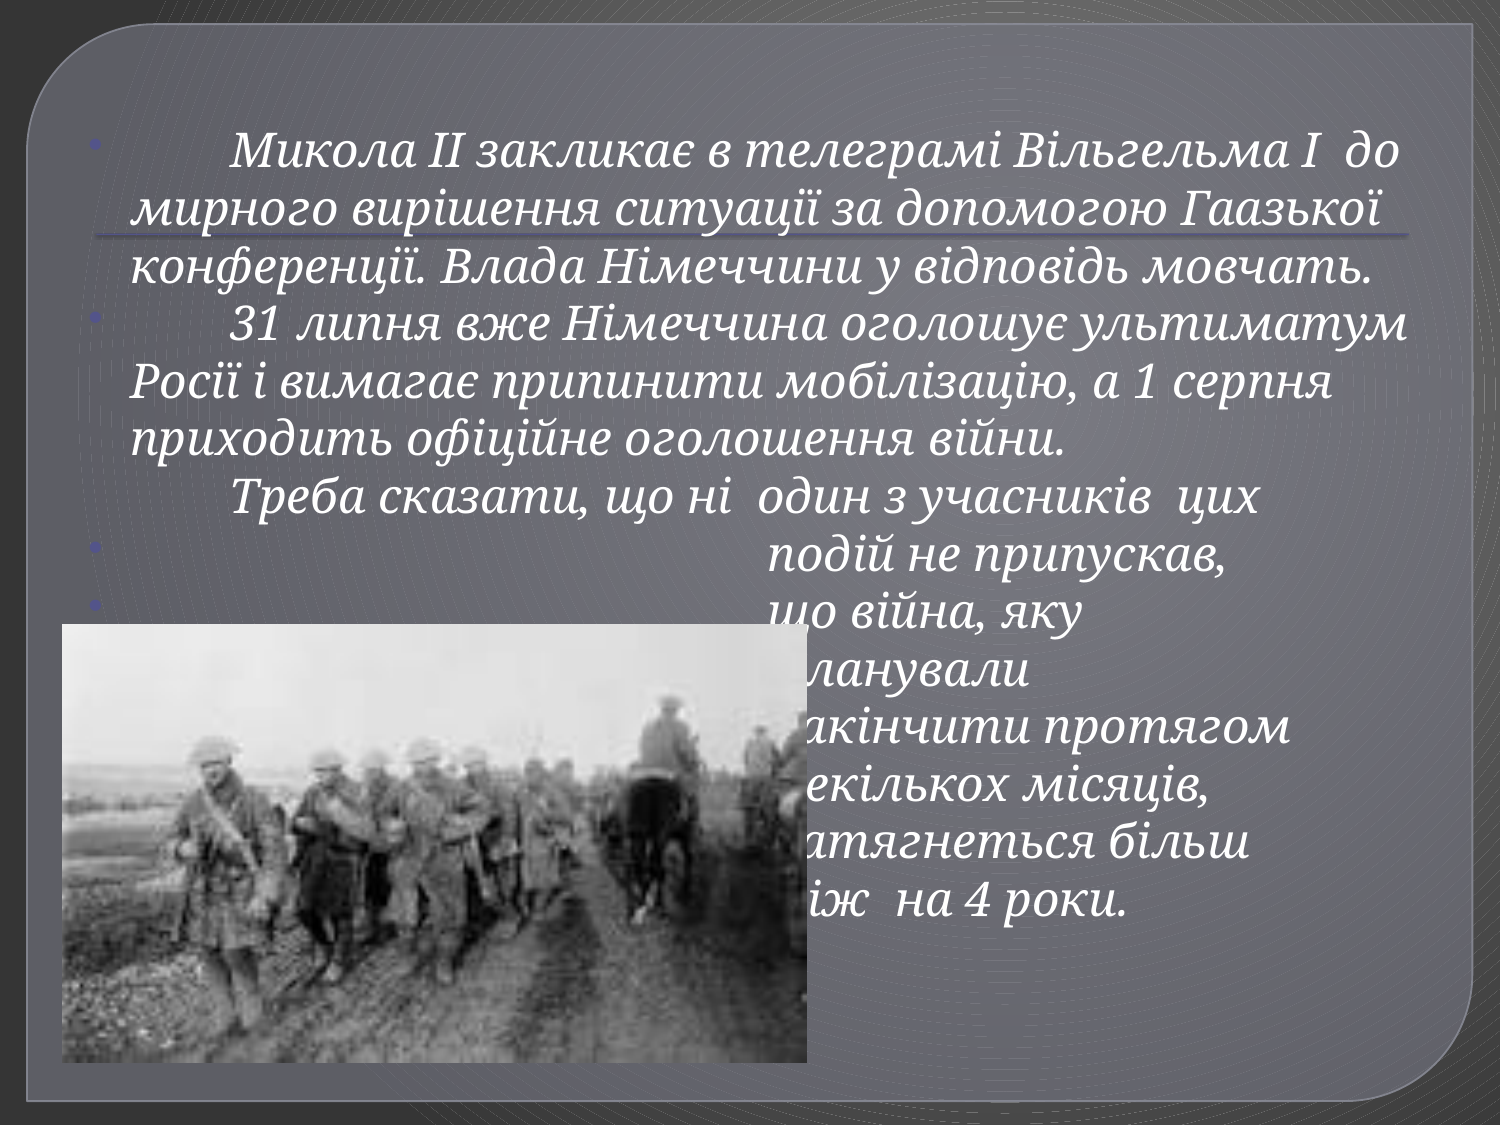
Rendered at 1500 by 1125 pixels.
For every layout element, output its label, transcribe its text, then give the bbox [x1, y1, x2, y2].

list Микола II закликає в телеграмі Вільгельма I до мирного вирішення ситуації за допомогою Гаазької конференції. Влада Німеччини у відповідь мовчать. 31 липня вже Німеччина оголошує ультиматум Росії і вимагає припинити мобілізацію, а 1 серпня приходить офіційне оголошення війни. Треба сказати, що ні один з учасників цих подій не припускав, що війна, яку планували закінчити протягом декількох місяців, затягнеться більш ніж на 4 роки. [75, 112, 1463, 1013]
picture [62, 624, 807, 1063]
